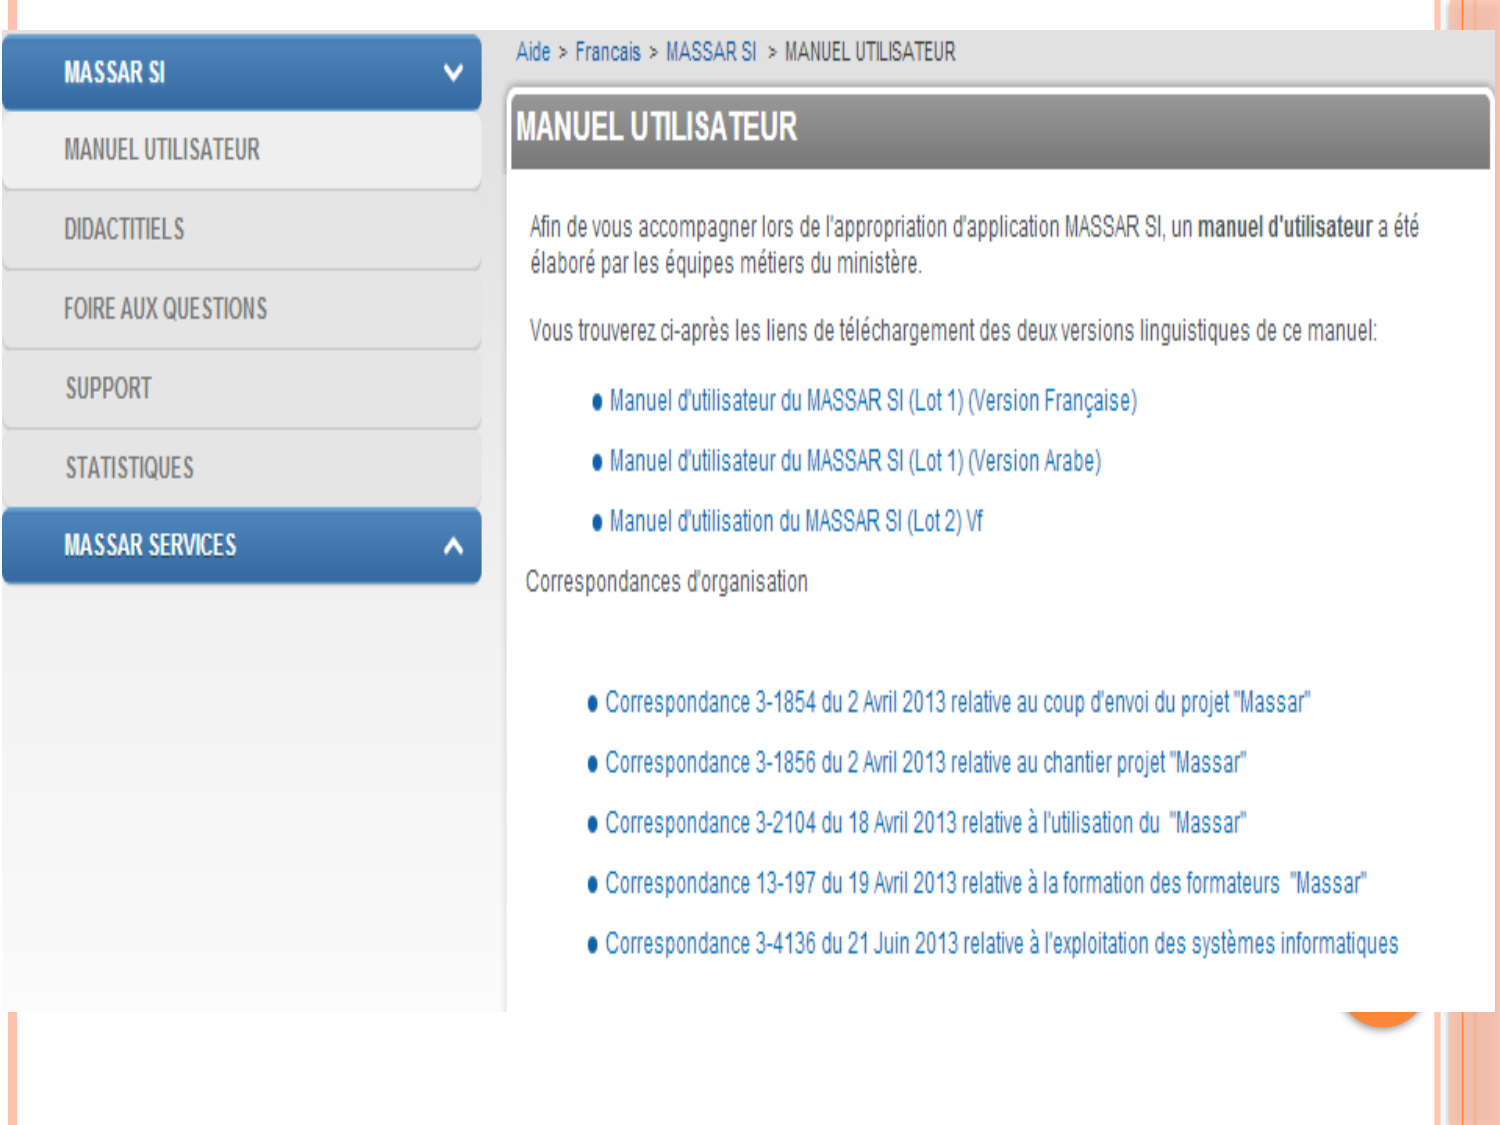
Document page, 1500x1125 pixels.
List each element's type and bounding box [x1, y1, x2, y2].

picture [2, 30, 1496, 1012]
